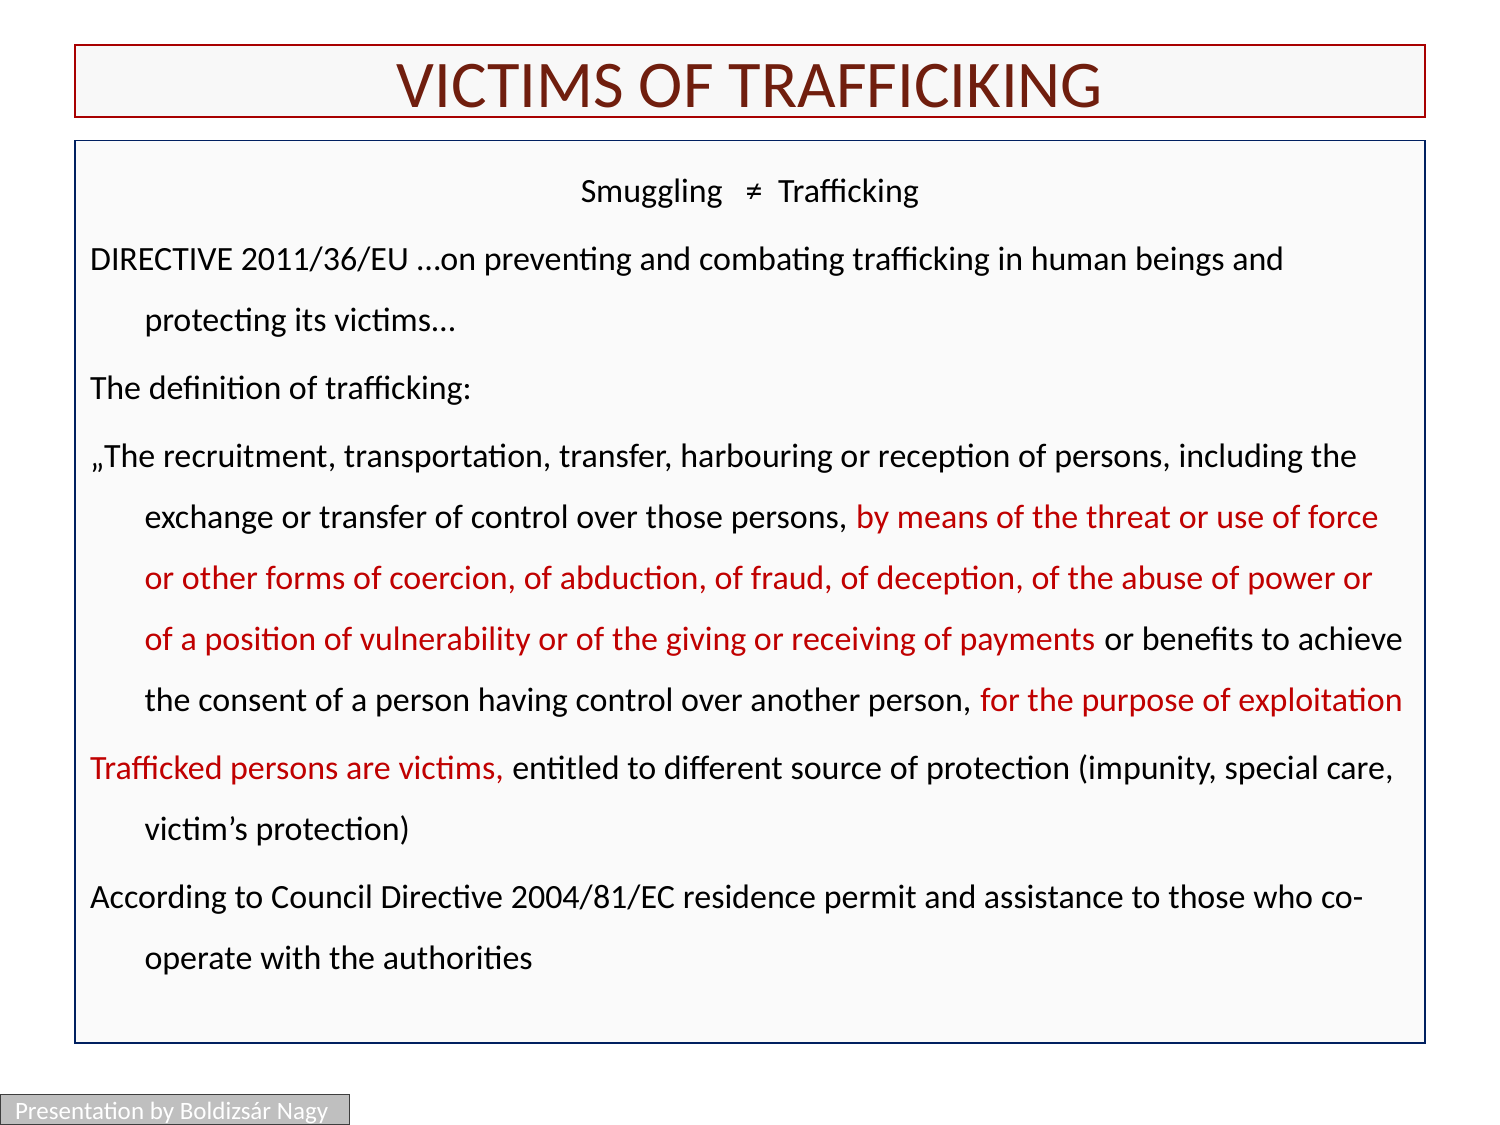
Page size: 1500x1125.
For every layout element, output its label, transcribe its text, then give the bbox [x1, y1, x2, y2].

title Victims of trafficiking [74, 44, 1426, 118]
list Smuggling ≠ Trafficking DIRECTIVE 2011/36/EU …on preventing and combating trafficking in human beings and protecting its victims… The definition of trafficking: „The recruitment, transportation, transfer, harbouring or reception of persons, including the exchange or transfer of control over those persons, by means of the threat or use of force or other forms of coercion, of abduction, of fraud, of deception, of the abuse of power or of a position of vulnerability or of the giving or receiving of payments or benefits to achieve the consent of a person having control over another person, for the purpose of exploitation Trafficked persons are victims, entitled to different source of protection (impunity, special care, victim’s protection) According to Council Directive 2004/81/EC residence permit and assistance to those who co-operate with the authorities [74, 140, 1426, 1044]
slide_number Presentation by Boldizsár Nagy [0, 1094, 350, 1125]
